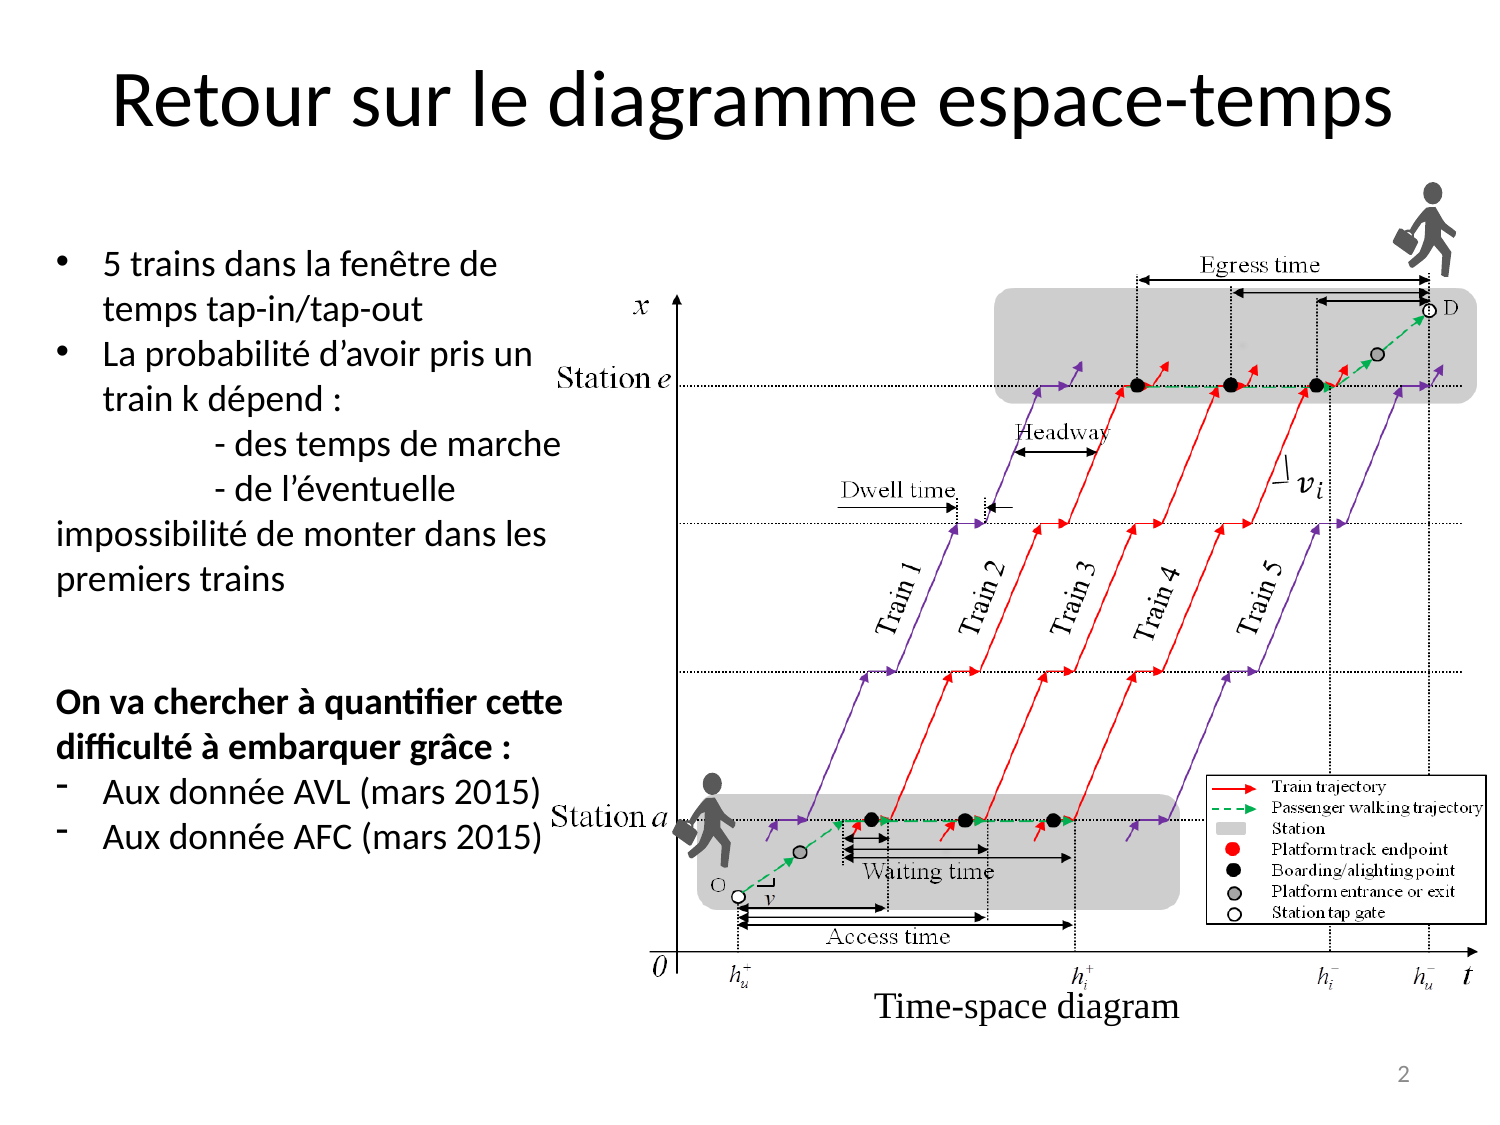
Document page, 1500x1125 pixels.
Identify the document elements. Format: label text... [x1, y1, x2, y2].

text_box On va chercher à quantifier cette difficulté à embarquer grâce : Aux donnée AVL (mars 2015) Aux donnée AFC (mars 2015) [41, 669, 524, 864]
text_box 5 trains dans la fenêtre de temps tap-in/tap-out La probabilité d’avoir pris un train k dépend : - des temps de marche - de l’éventuelle impossibilité de monter dans les premiers trains [41, 231, 524, 669]
title Retour sur le diagramme espace-temps [41, 0, 1466, 188]
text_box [529, 181, 1500, 1026]
slide_number 2 [1074, 1042, 1425, 1103]
